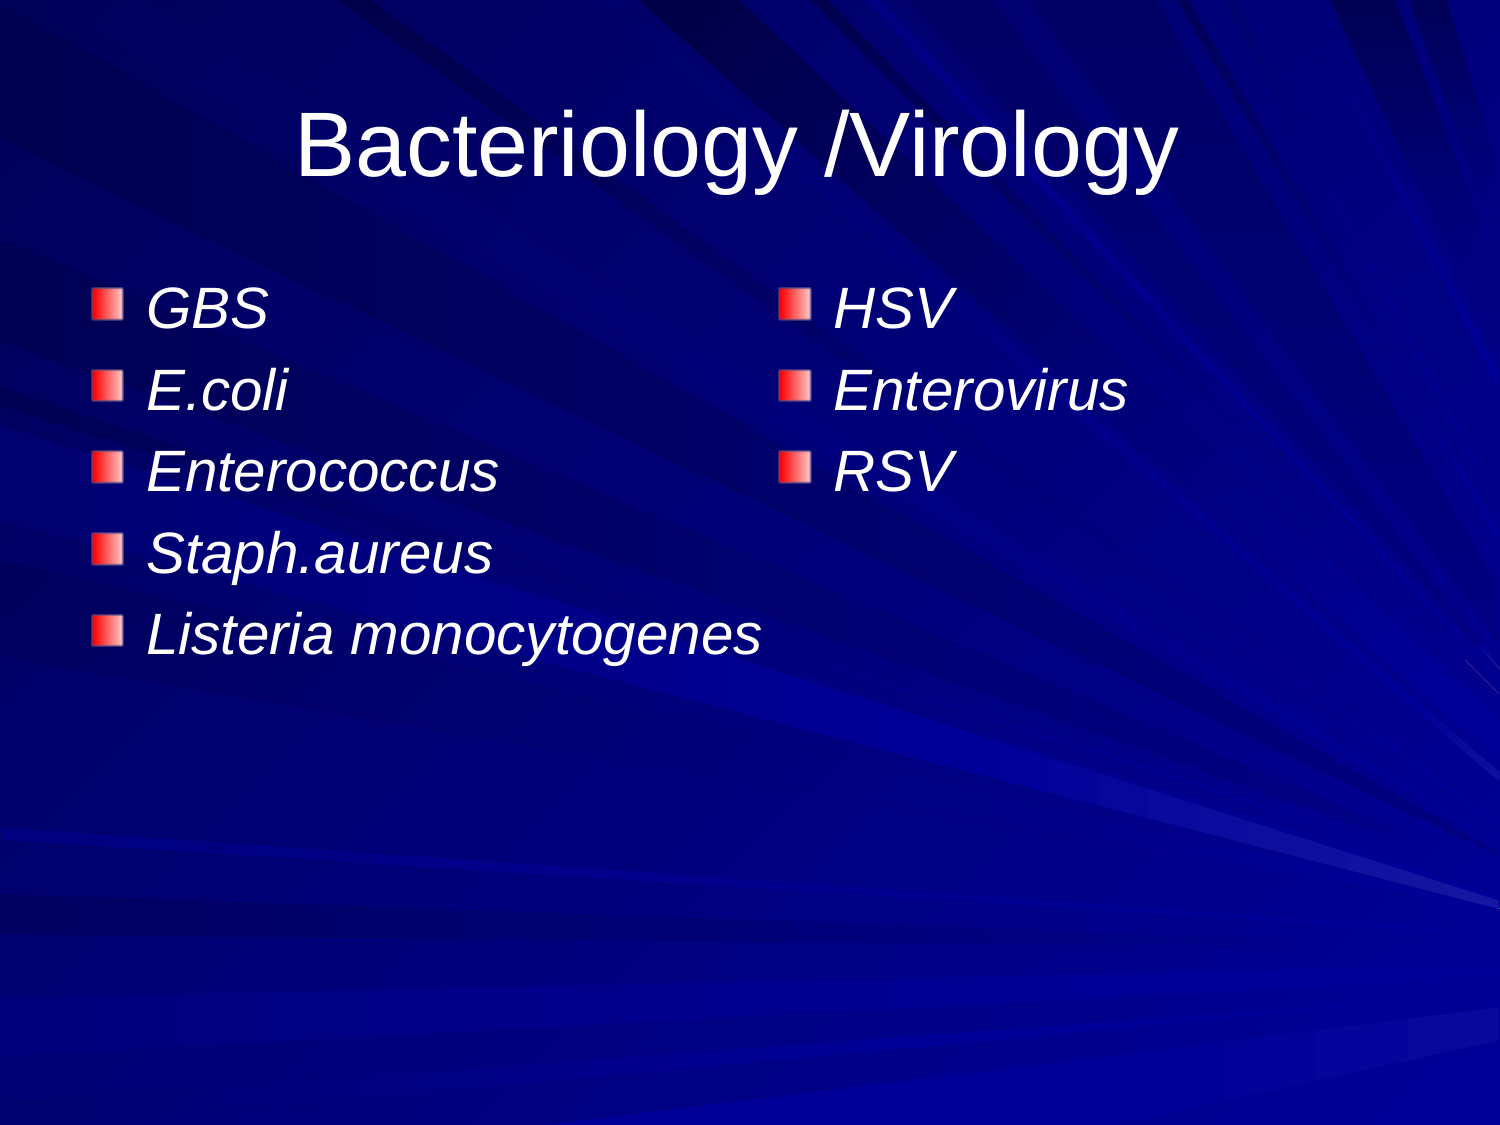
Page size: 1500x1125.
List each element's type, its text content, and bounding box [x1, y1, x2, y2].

picture [90, 368, 127, 405]
picture [777, 368, 815, 405]
picture [90, 531, 127, 569]
list GBS E.coli Enterococcus Staph.aureus Listeria monocytogenes [74, 262, 762, 1006]
picture [90, 286, 127, 324]
title Bacteriology /Virology [74, 45, 1426, 234]
picture [90, 449, 127, 487]
picture [777, 449, 815, 487]
list HSV Enterovirus RSV [762, 262, 1426, 1006]
picture [777, 286, 815, 324]
picture [90, 613, 127, 650]
